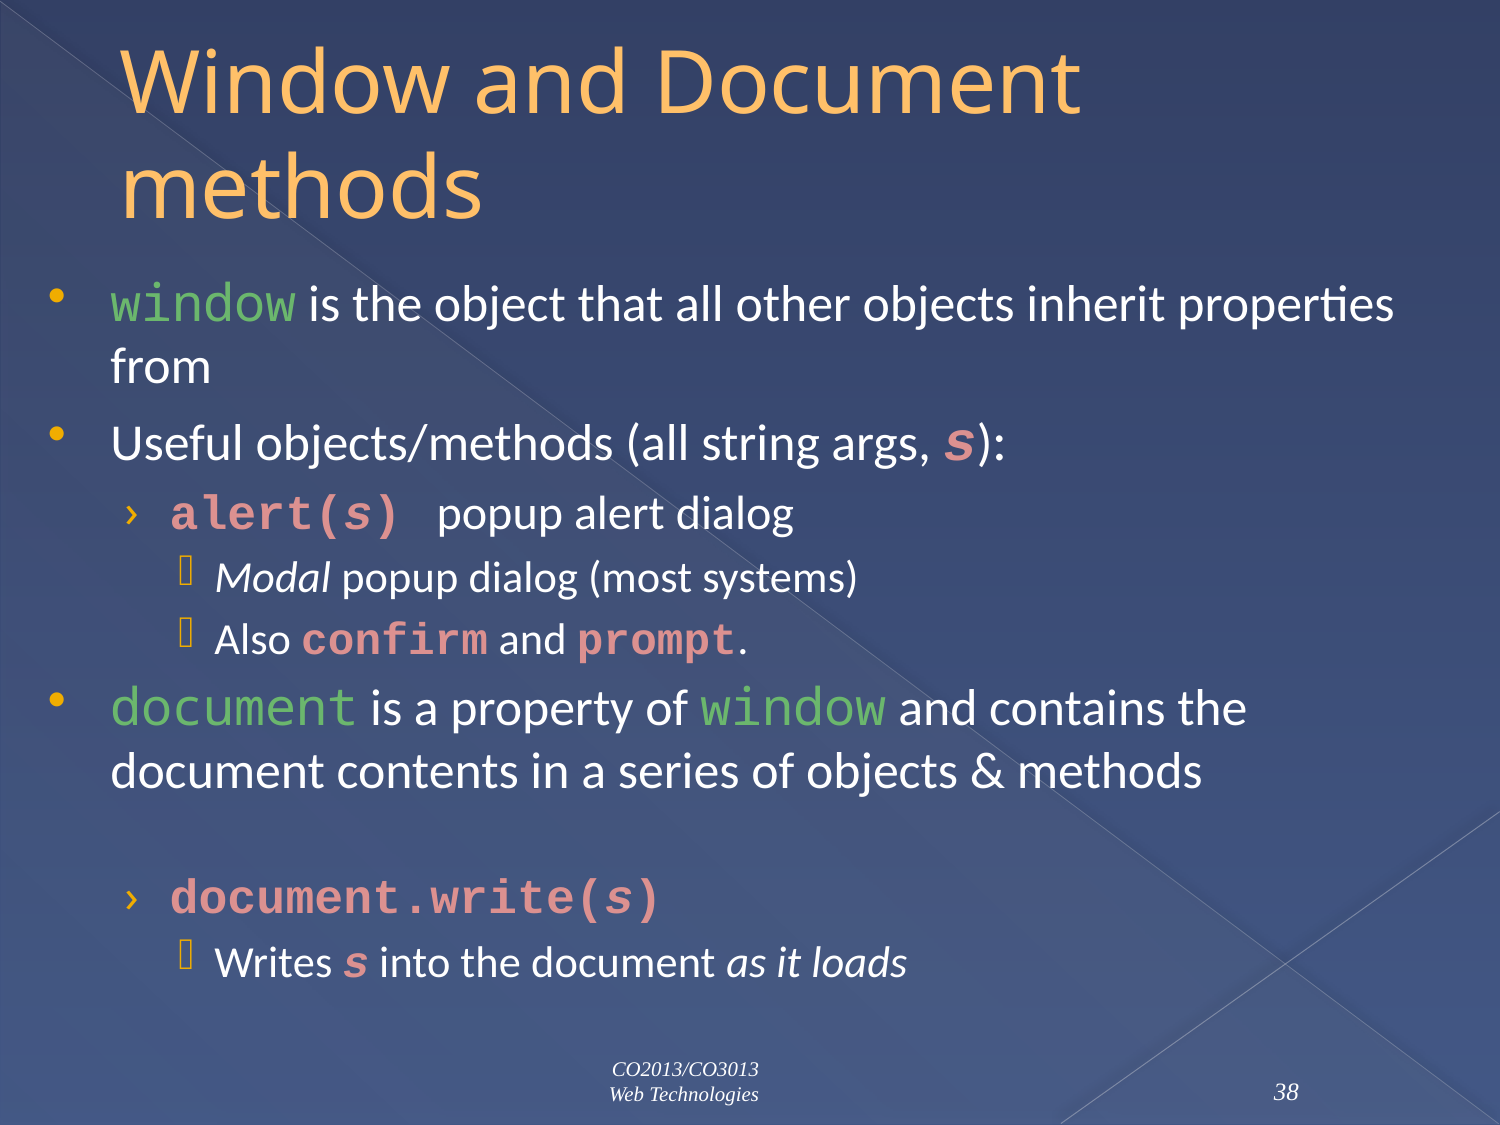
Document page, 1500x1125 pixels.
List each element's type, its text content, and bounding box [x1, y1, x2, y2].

slide_number 38 [1245, 1063, 1328, 1113]
footer CO2013/CO3013 Web Technologies [75, 1063, 774, 1113]
list window is the object that all other objects inherit properties from Useful objects/methods (all string args, s): alert(s) popup alert dialog Modal popup dialog (most systems) Also confirm and prompt. document is a property of window and contains the document contents in a series of objects & methods document.write(s) Writes s into the document as it loads [24, 262, 1475, 1000]
title Window and Document methods [24, 37, 1475, 225]
